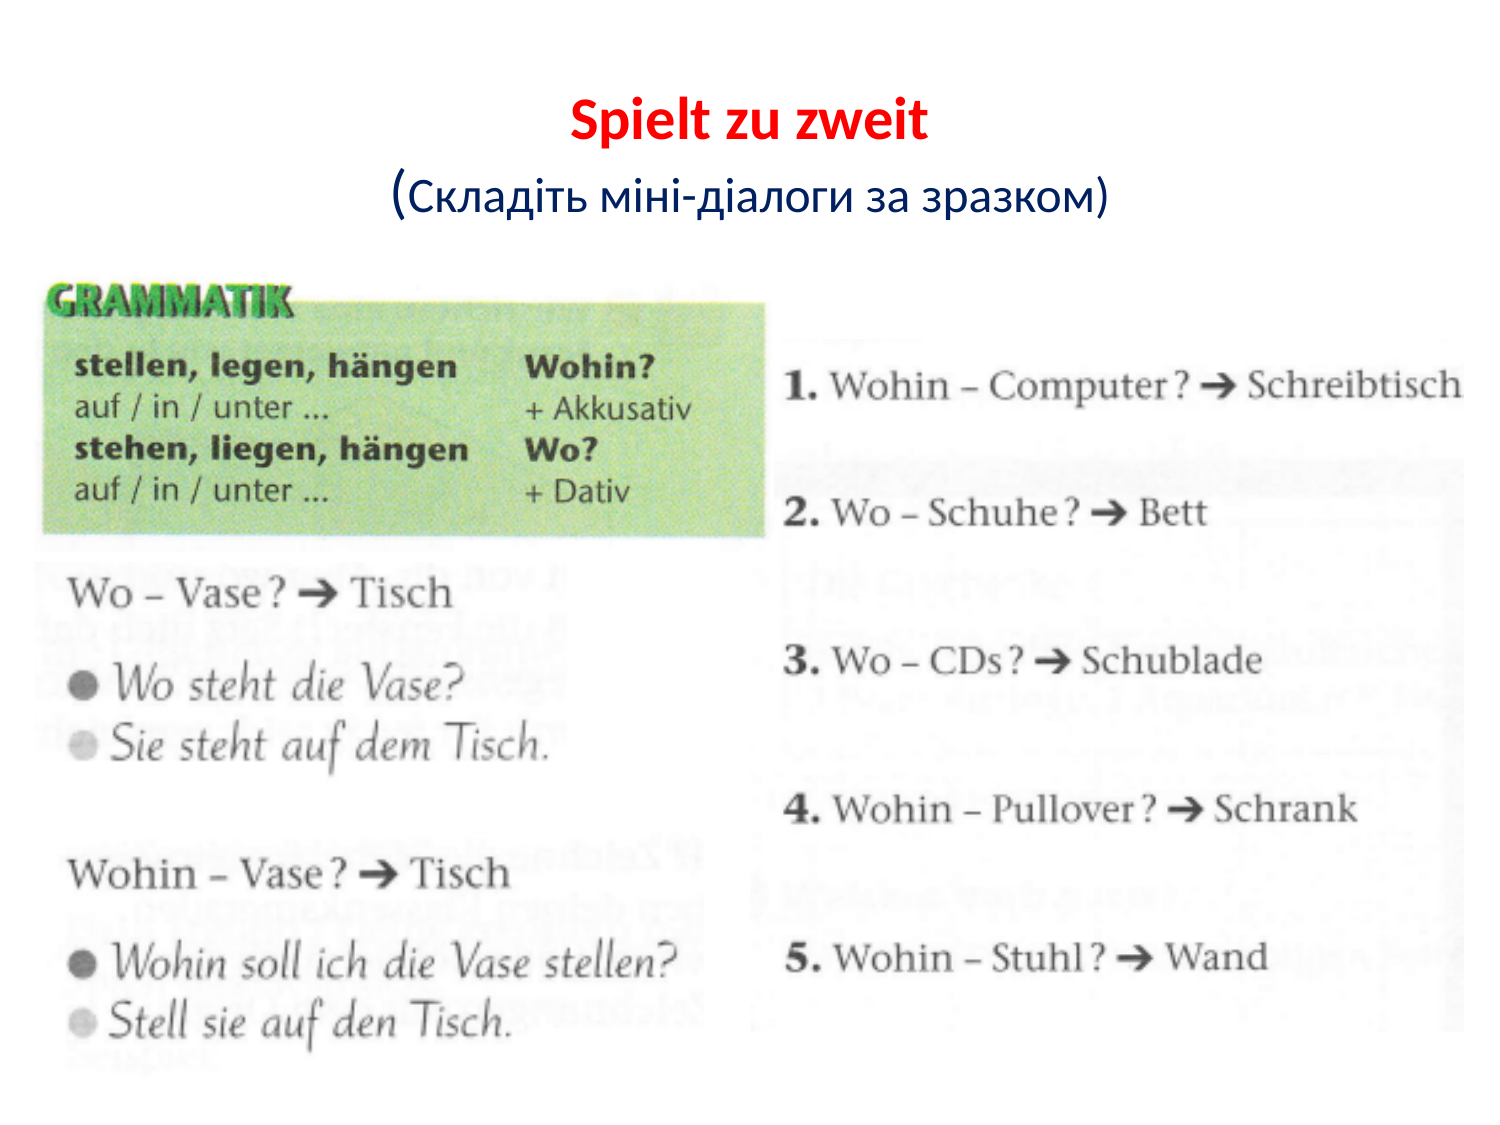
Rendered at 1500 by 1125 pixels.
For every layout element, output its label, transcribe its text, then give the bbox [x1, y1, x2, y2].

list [749, 339, 1464, 1032]
picture [46, 831, 704, 1077]
picture [34, 562, 567, 798]
title Spielt zu zweit (Складіть міні-діалоги за зразком) [75, 70, 1425, 293]
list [34, 269, 774, 552]
